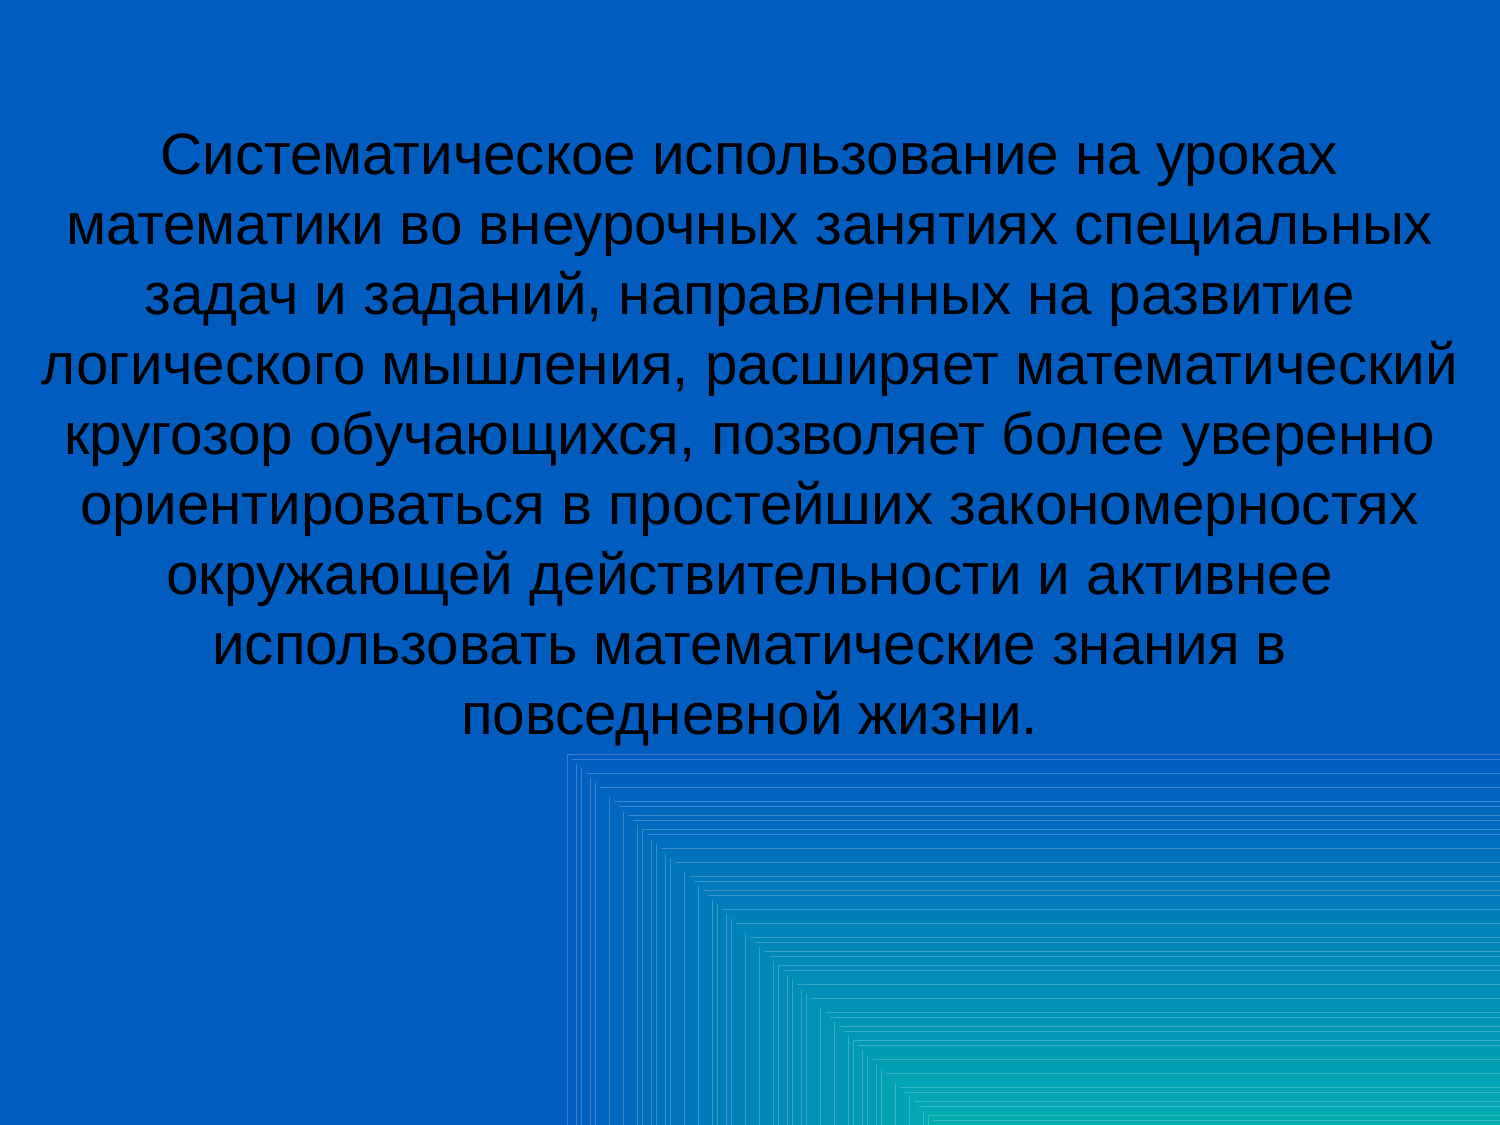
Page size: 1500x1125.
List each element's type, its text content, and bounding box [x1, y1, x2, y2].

text_box Систематическое использование на уроках математики во внеурочных занятиях специальных задач и заданий, направленных на развитие логического мышления, расширяет математический кругозор обучающихся, позволяет более уверенно ориентироваться в простейших закономерностях окружающей действительности и активнее использовать математические знания в повседневной жизни. [0, 108, 1500, 754]
